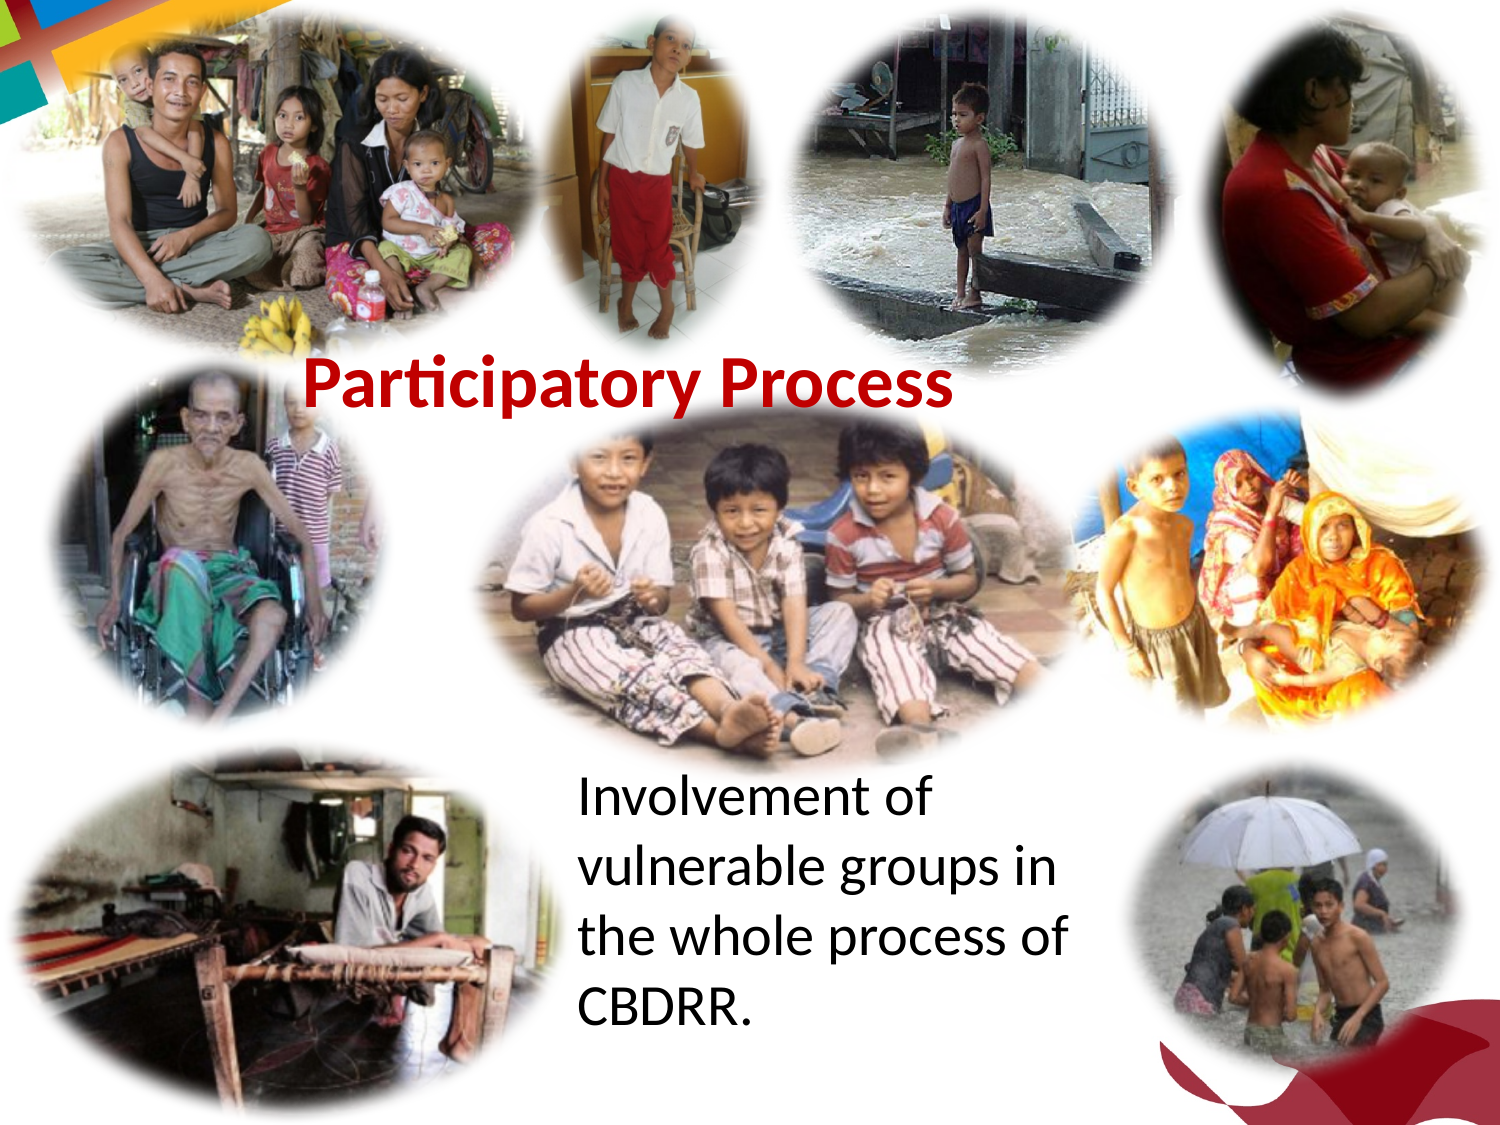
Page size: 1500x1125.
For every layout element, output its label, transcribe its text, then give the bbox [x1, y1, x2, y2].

text_box Participatory Process [401, 379, 769, 413]
picture [1112, 749, 1500, 1125]
picture [0, 0, 1500, 1125]
text_box Involvement of vulnerable groups in the whole process of CBDRR. [579, 750, 1150, 1125]
